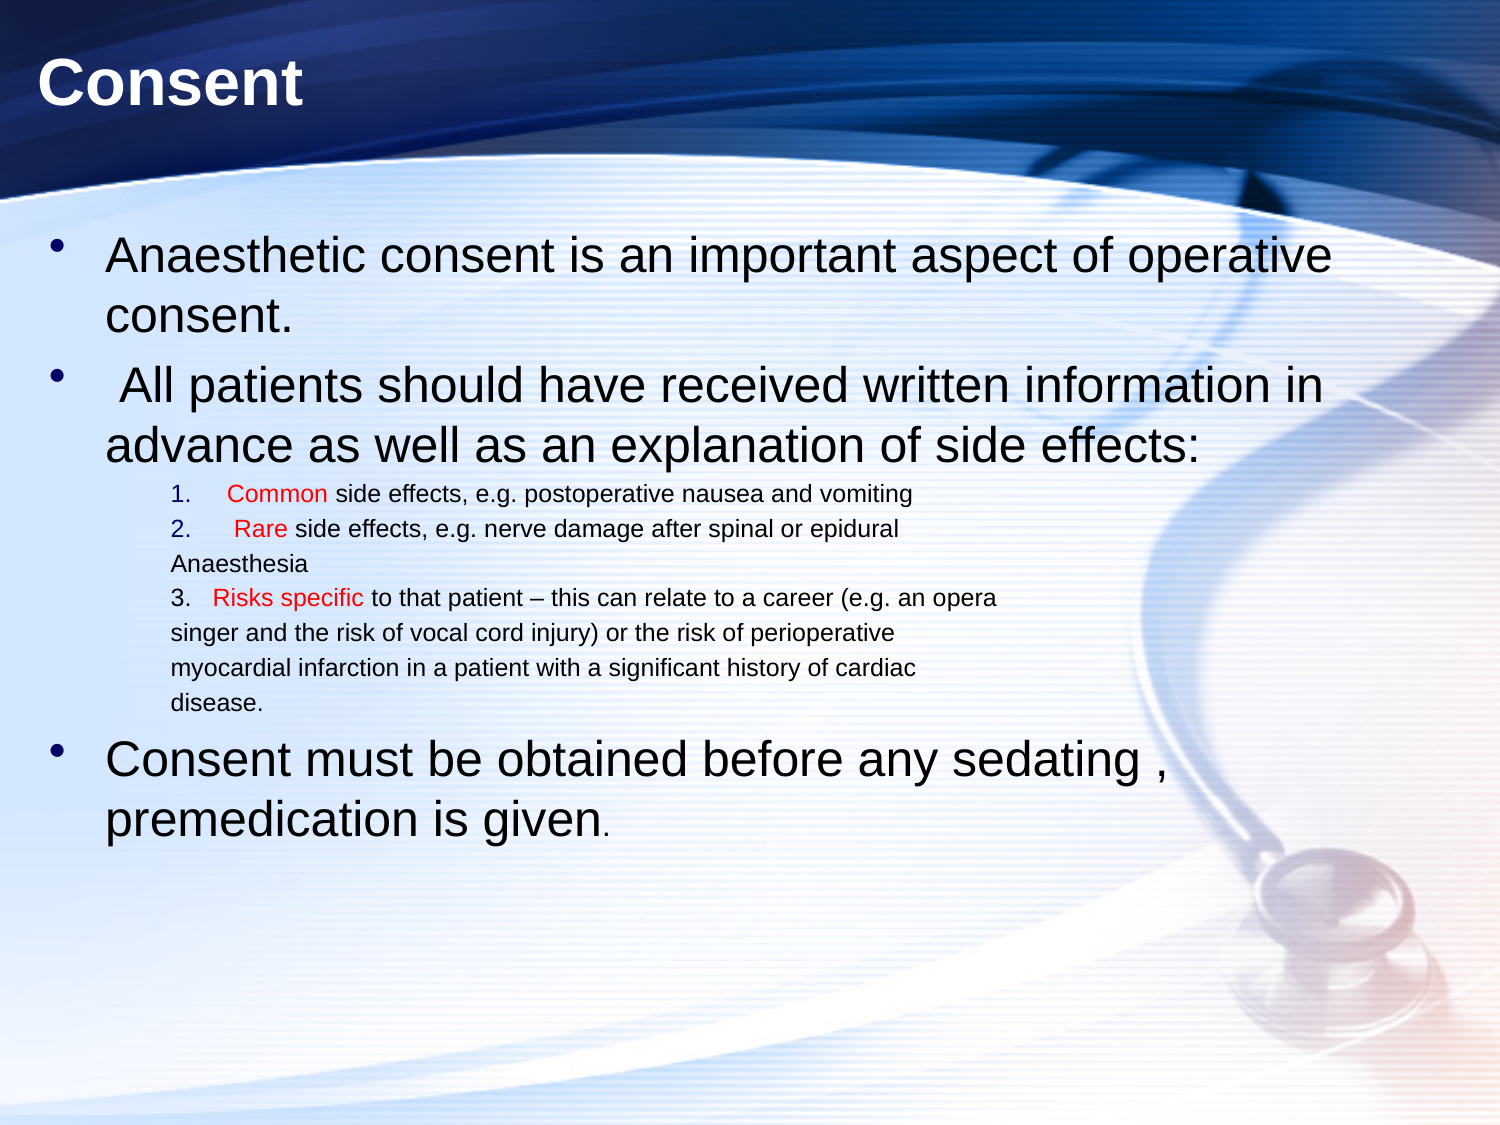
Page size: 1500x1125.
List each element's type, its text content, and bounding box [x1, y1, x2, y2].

picture [0, 0, 1500, 1125]
list Anaesthetic consent is an important aspect of operative consent. All patients should have received written information in advance as well as an explanation of side effects: Common side effects, e.g. postoperative nausea and vomiting Rare side effects, e.g. nerve damage after spinal or epidural Anaesthesia 3. Risks specific to that patient – this can relate to a career (e.g. an opera singer and the risk of vocal cord injury) or the risk of perioperative myocardial infarction in a patient with a significant history of cardiac disease. Consent must be obtained before any sedating , premedication is given. [33, 214, 1476, 1051]
title Consent [22, 0, 1476, 159]
